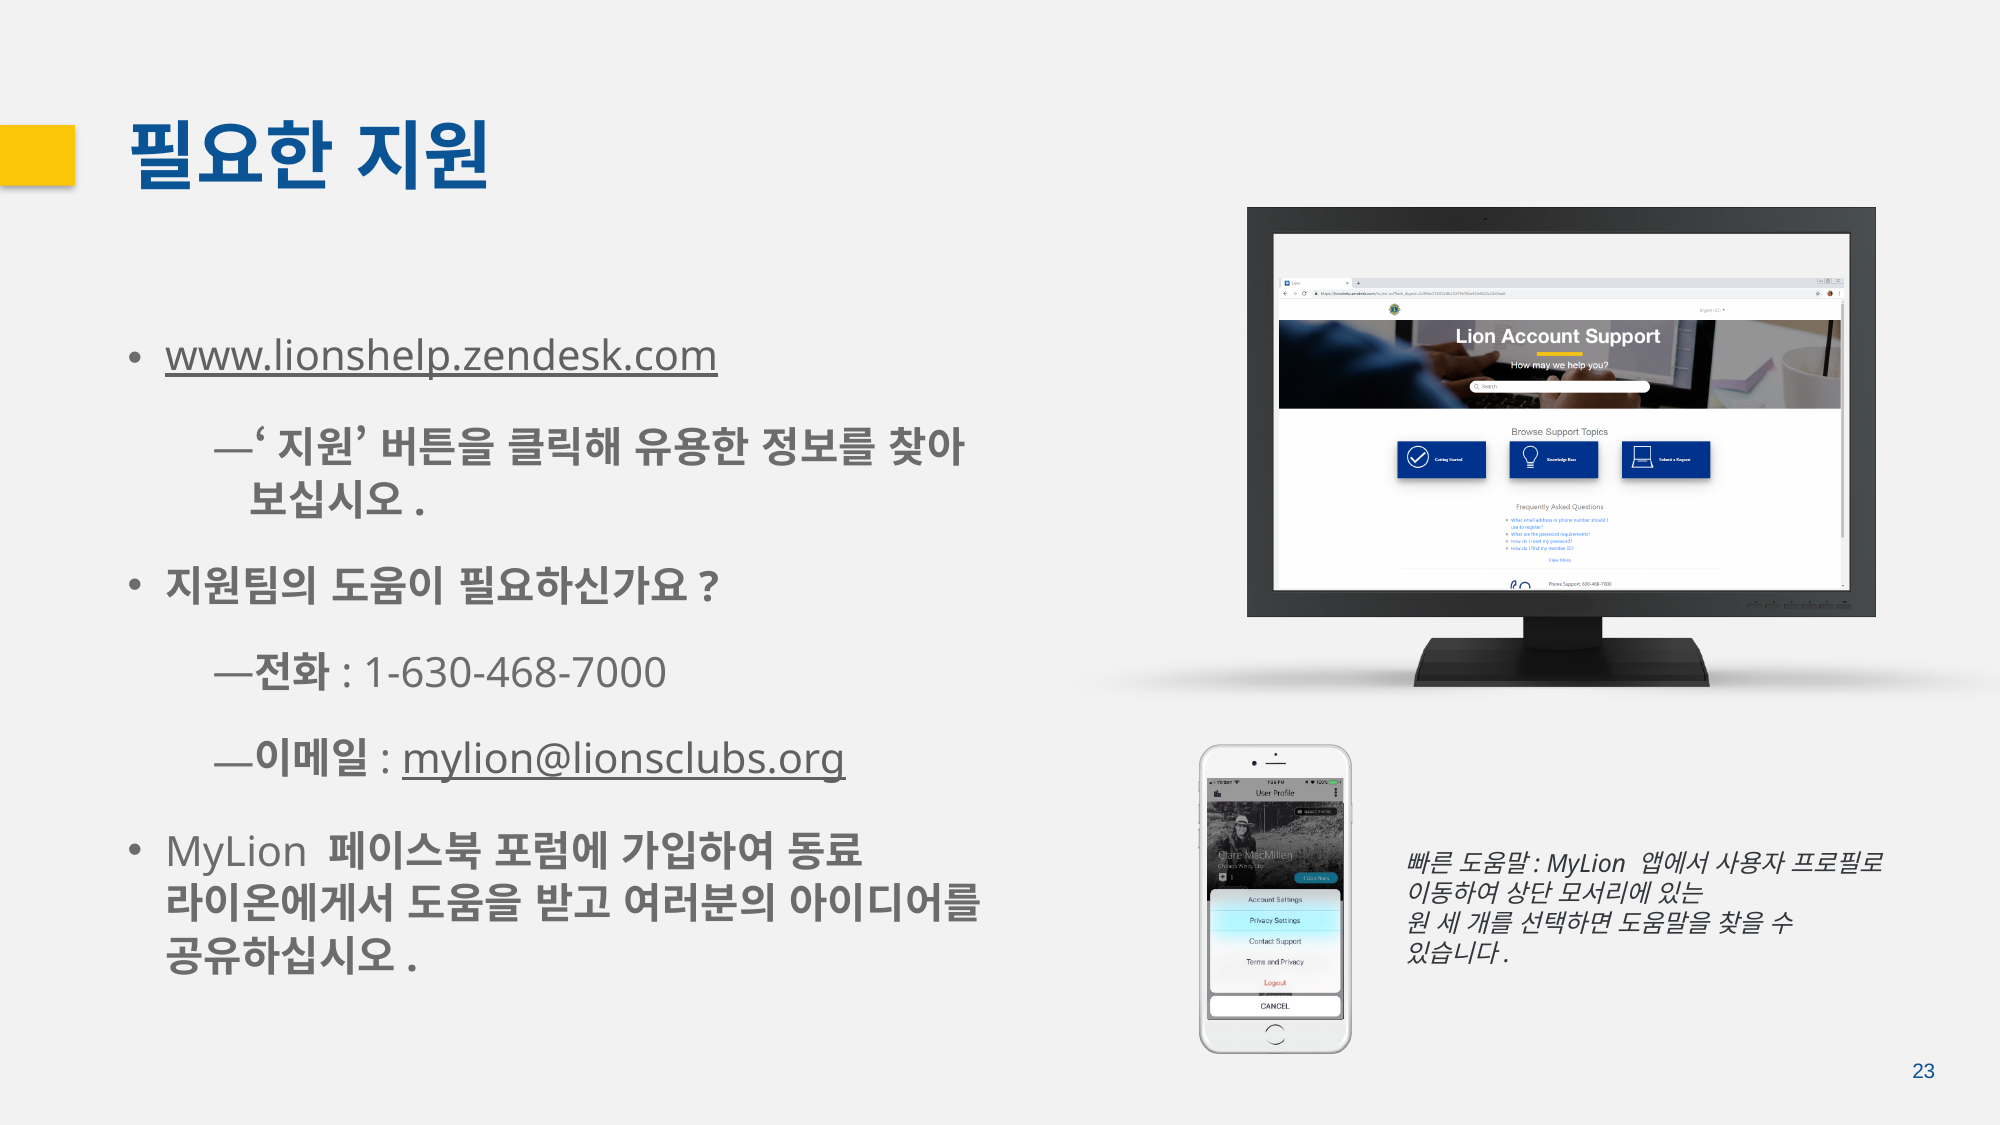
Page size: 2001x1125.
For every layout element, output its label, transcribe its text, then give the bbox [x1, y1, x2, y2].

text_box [1184, 722, 1369, 1076]
text_box www.lionshelp.zendesk.com ‘지원’ 버튼을 클릭해 유용한 정보를 찾아 보십시오. 지원팀의 도움이 필요하신가요? 전화: 1-630-468-7000 이메일: mylion@lionsclubs.org MyLion 페이스북 포럼에 가입하여 동료 라이온에게서 도움을 받고 여러분의 아이디어를 공유하십시오. [112, 318, 1008, 1049]
text_box 빠른 도움말: MyLion 앱에서 사용자 프로필로 이동하여 상단 모서리에 있는 원 세 개를 선택하면 도움말을 찾을 수 있습니다. [1390, 839, 1899, 975]
picture [1206, 778, 1343, 1020]
picture [1036, 176, 2000, 739]
list 필요한 지원 [112, 76, 1008, 230]
